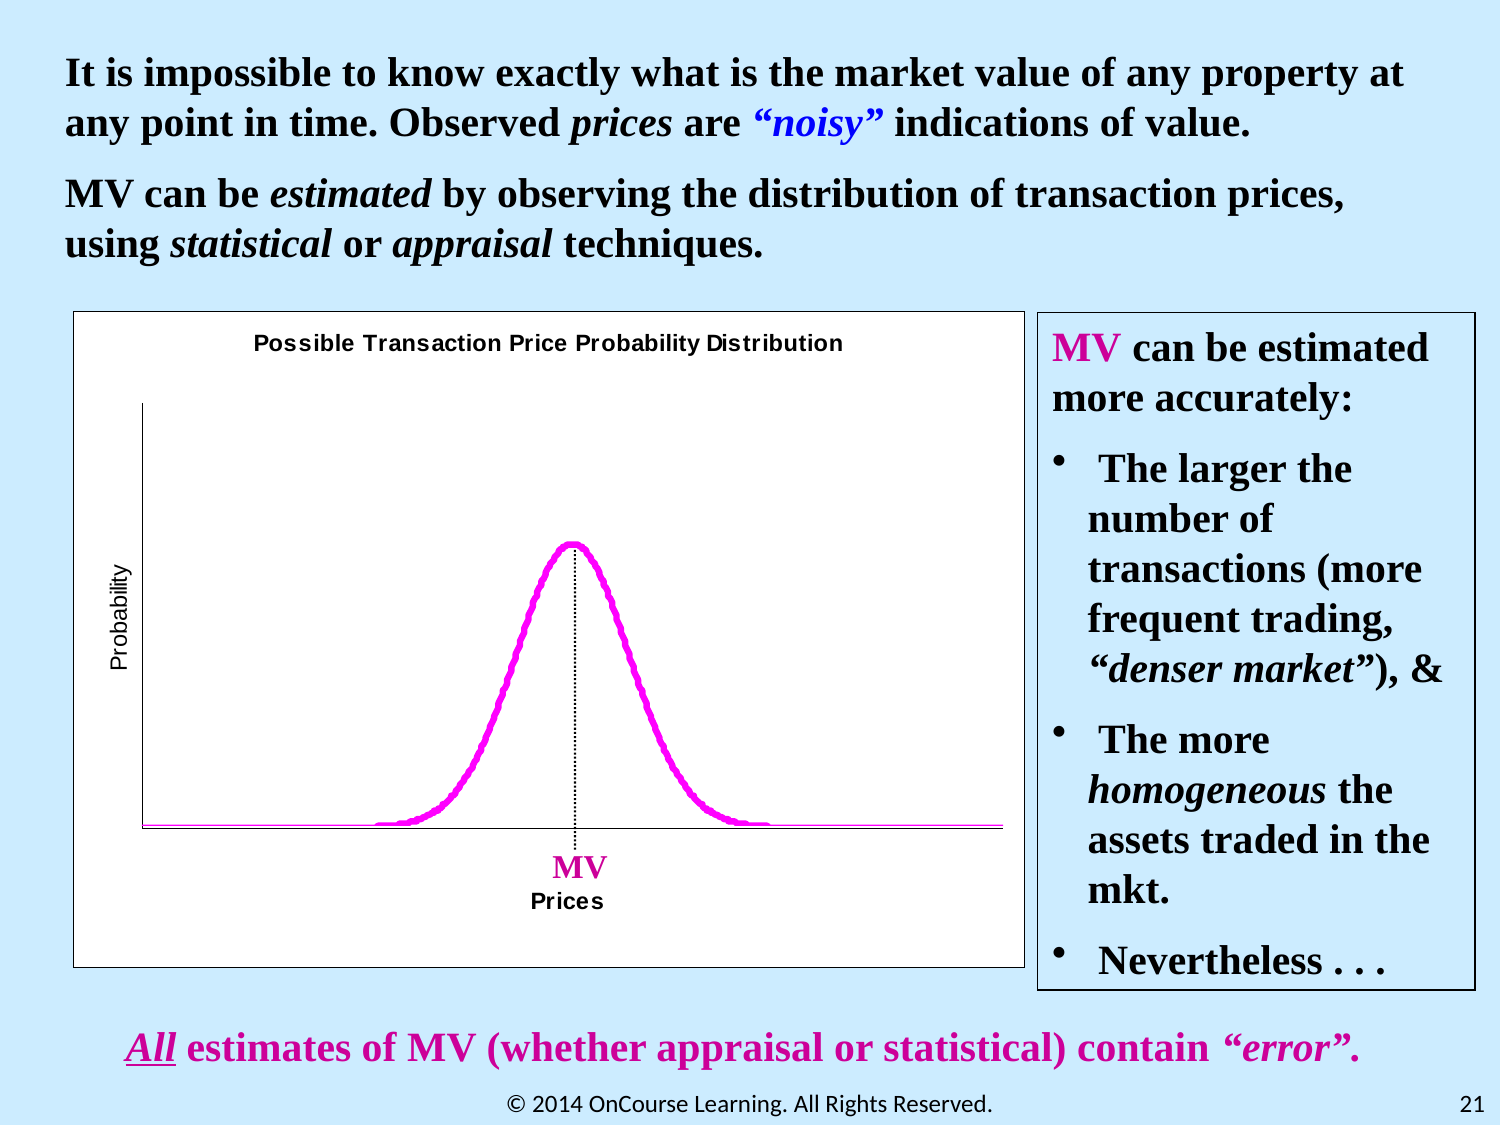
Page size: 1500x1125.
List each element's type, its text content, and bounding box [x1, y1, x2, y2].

footer © 2014 OnCourse Learning. All Rights Reserved. [450, 1050, 1050, 1125]
text_box MV can be estimated more accurately: The larger the number of transactions (more frequent trading, “denser market”), & The more homogeneous the assets traded in the mkt. Nevertheless . . . [1037, 312, 1475, 991]
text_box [62, 299, 1038, 978]
slide_number 21 [1200, 1050, 1500, 1125]
text_box All estimates of MV (whether appraisal or statistical) contain “error”. [37, 1012, 1450, 1078]
text_box It is impossible to know exactly what is the market value of any property at any point in time. Observed prices are “noisy” indications of value. MV can be estimated by observing the distribution of transaction prices, using statistical or appraisal techniques. [49, 37, 1463, 274]
